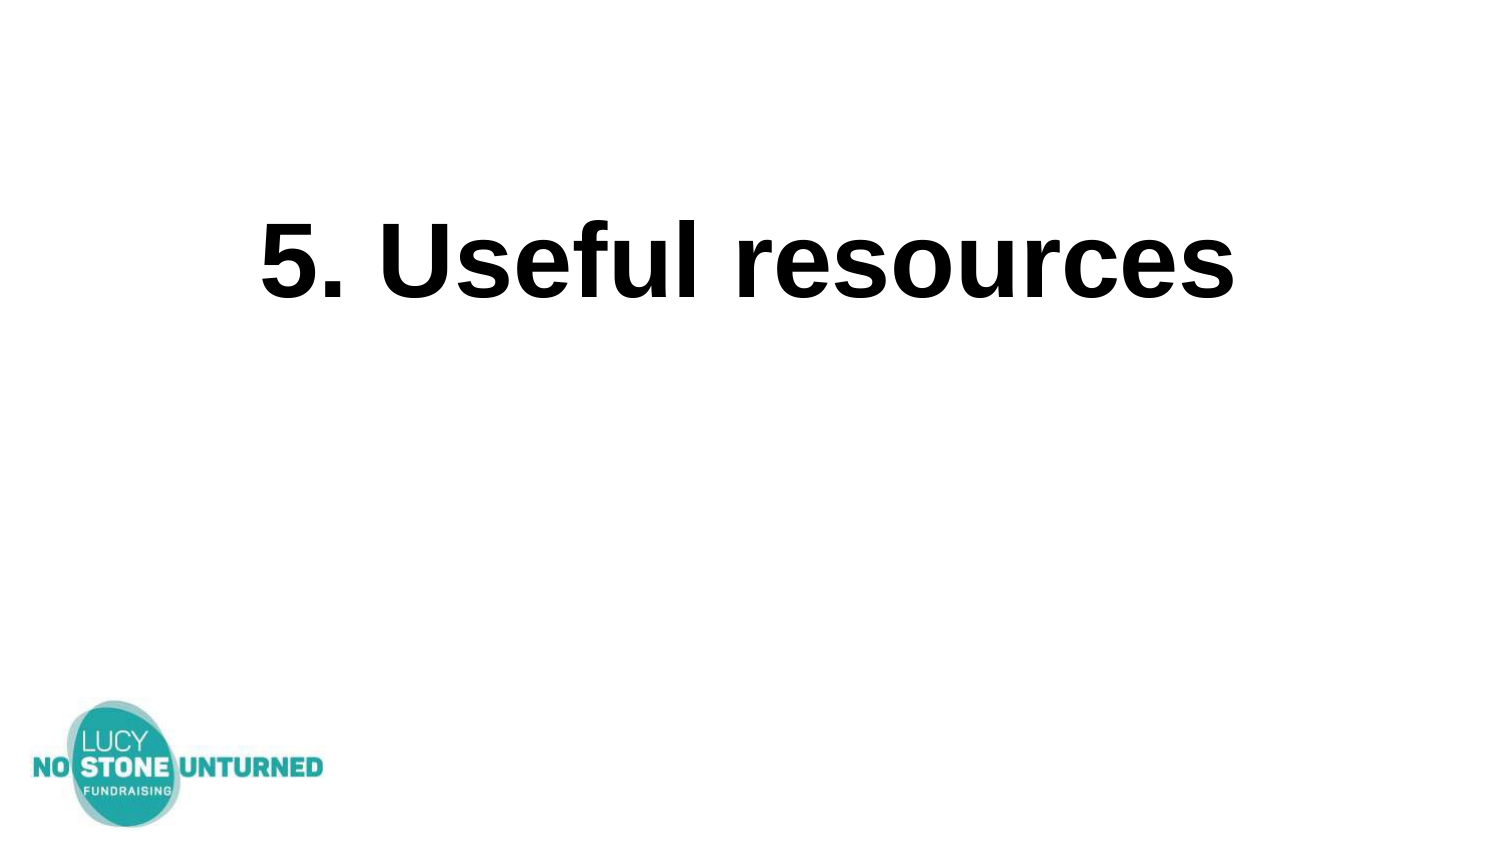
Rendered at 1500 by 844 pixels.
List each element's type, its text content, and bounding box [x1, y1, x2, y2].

title 5. Useful resources [257, 188, 1242, 332]
picture [29, 697, 326, 831]
